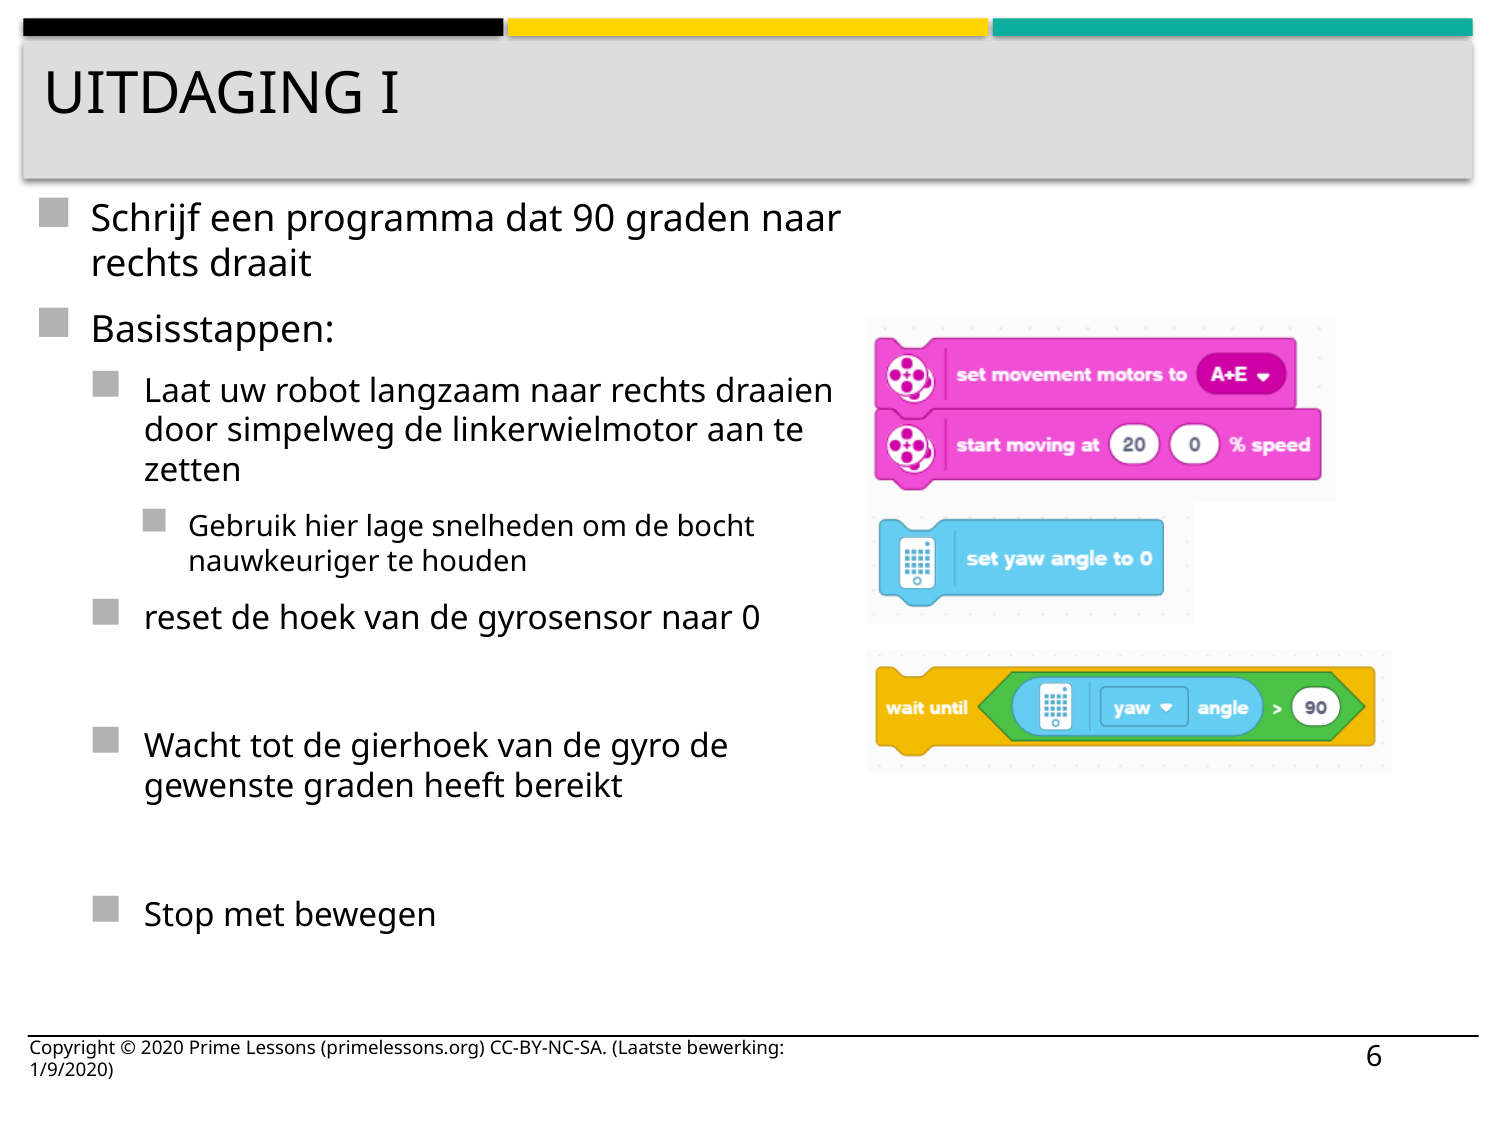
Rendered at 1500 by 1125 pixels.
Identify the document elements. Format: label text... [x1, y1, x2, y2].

list Schrijf een programma dat 90 graden naar rechts draait Basisstappen: Laat uw robot langzaam naar rechts draaien door simpelweg de linkerwielmotor aan te zetten Gebruik hier lage snelheden om de bocht nauwkeuriger te houden reset de hoek van de gyrosensor naar 0 Wacht tot de gierhoek van de gyro de gewenste graden heeft bereikt Stop met bewegen [25, 186, 868, 1021]
title Uitdaging I [28, 48, 1464, 172]
picture [866, 318, 1336, 625]
slide_number 6 [1351, 1030, 1478, 1091]
footer Copyright © 2020 Prime Lessons (primelessons.org) CC-BY-NC-SA. (Laatste bewerking: 1/9/2020) [14, 1027, 814, 1088]
picture [866, 650, 1392, 774]
